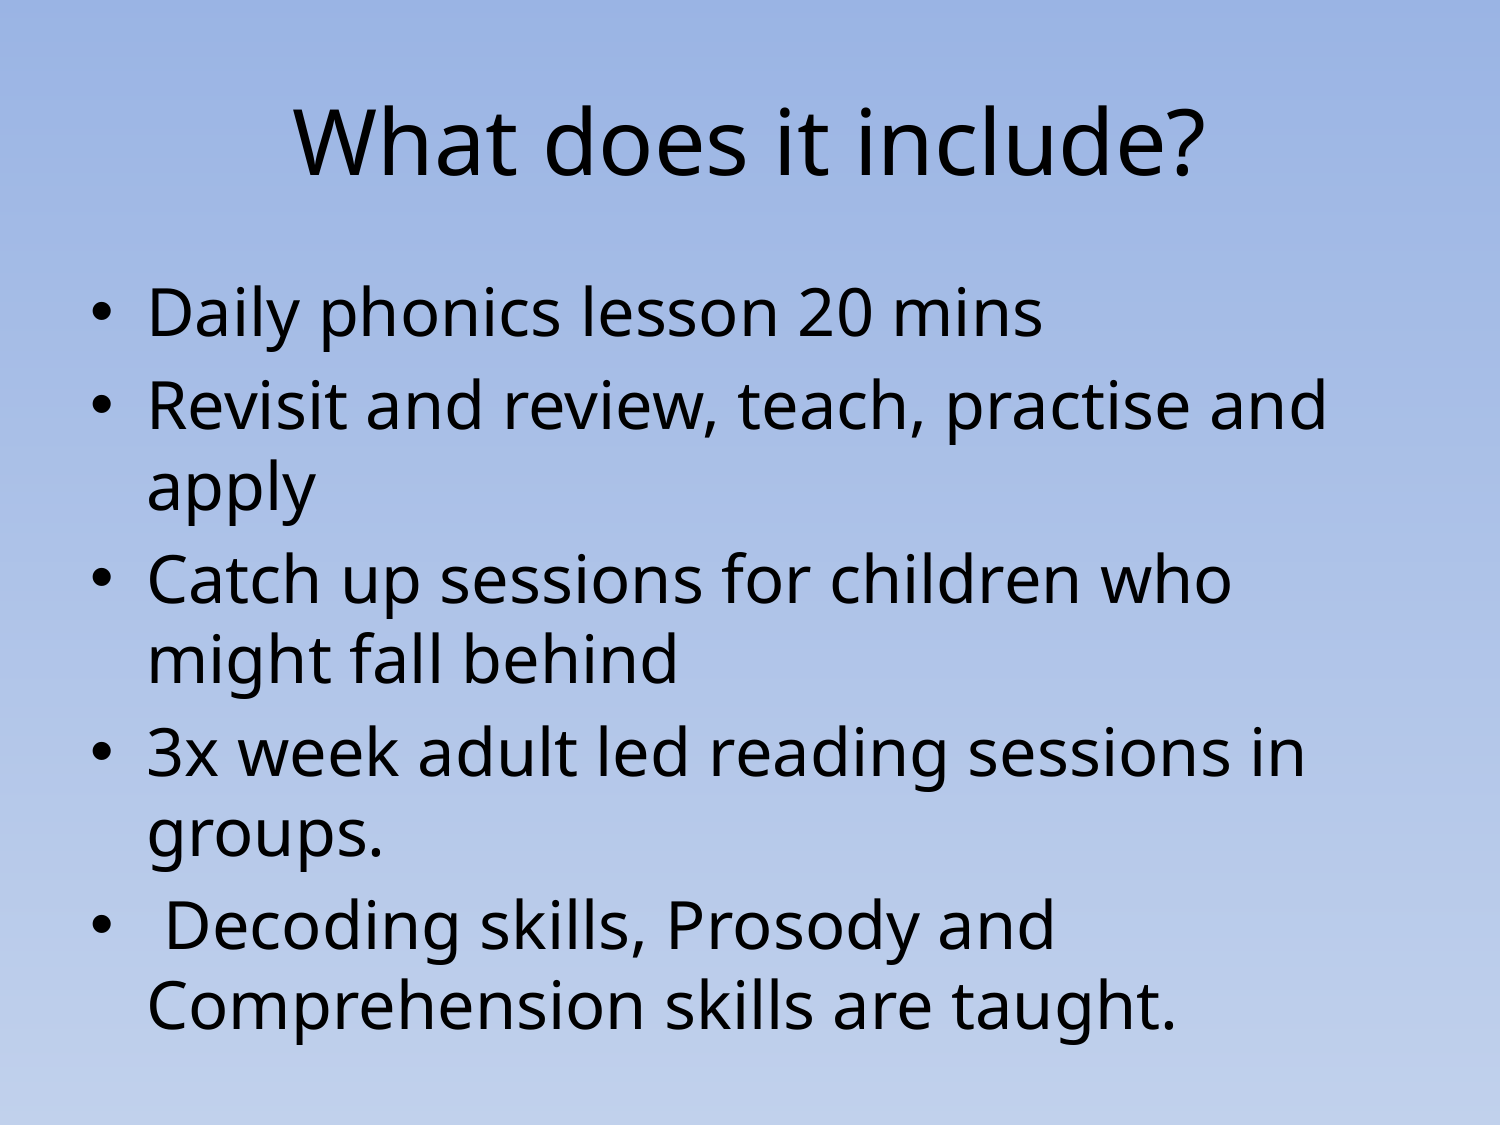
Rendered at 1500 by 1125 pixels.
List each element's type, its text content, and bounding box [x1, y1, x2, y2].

list Daily phonics lesson 20 mins Revisit and review, teach, practise and apply Catch up sessions for children who might fall behind 3x week adult led reading sessions in groups. Decoding skills, Prosody and Comprehension skills are taught. [75, 262, 1425, 1005]
title What does it include? [75, 45, 1425, 233]
